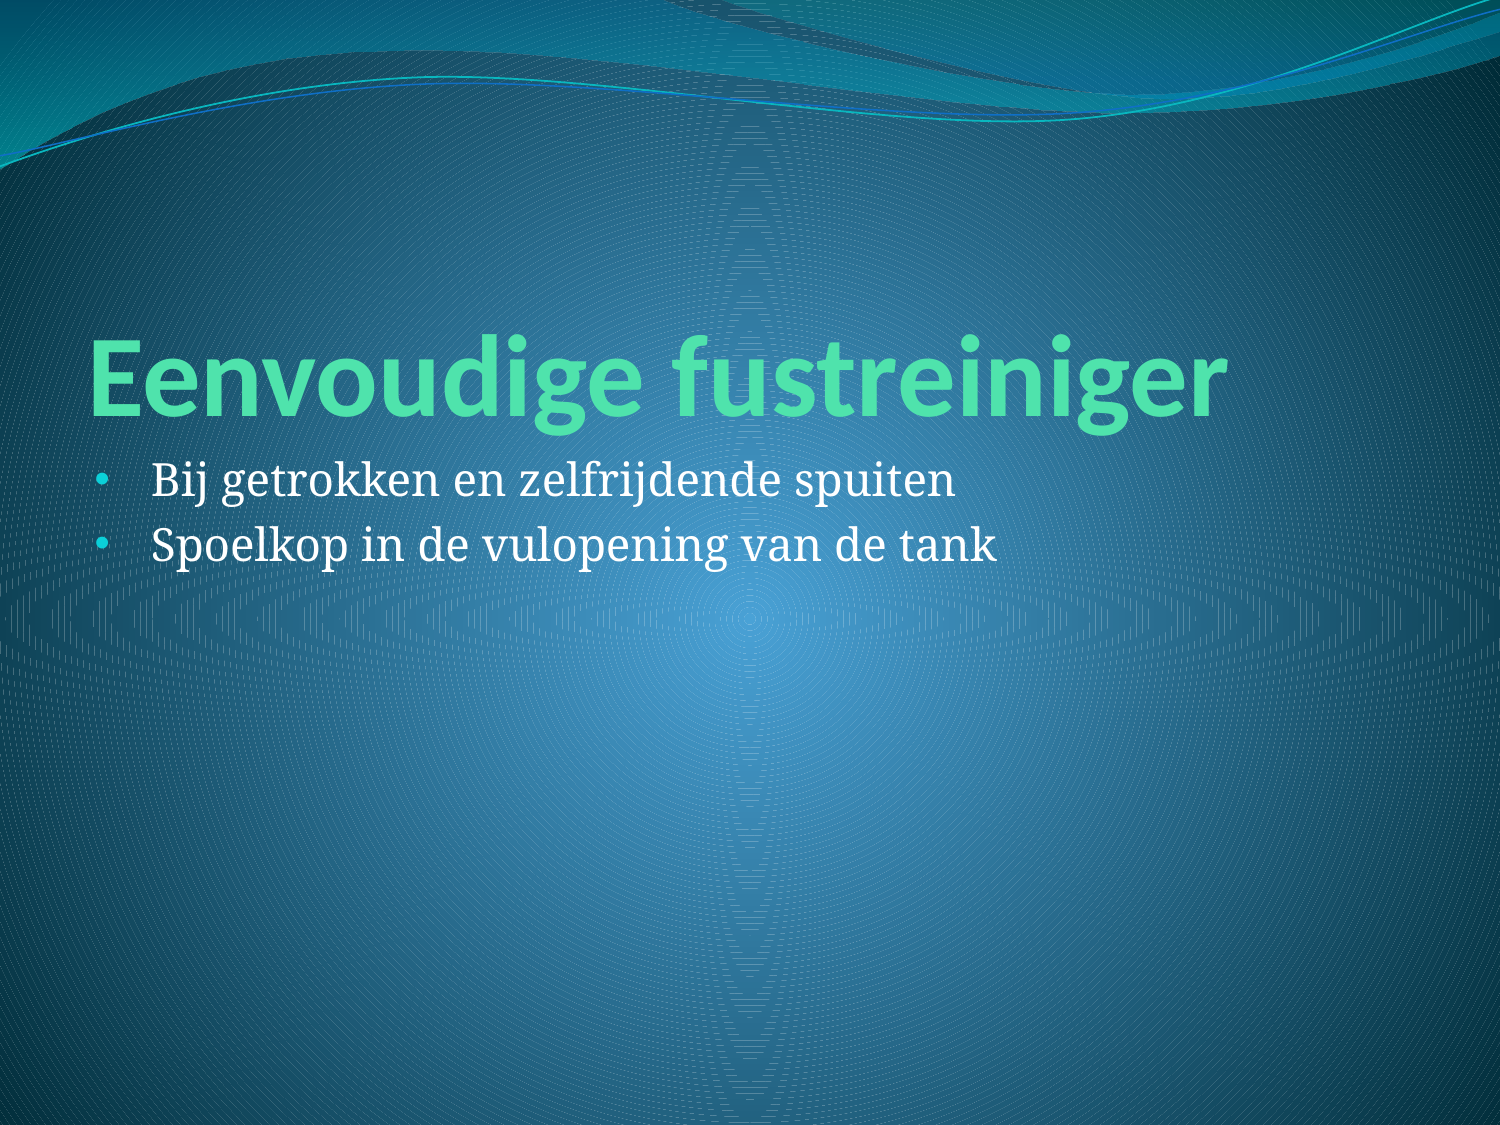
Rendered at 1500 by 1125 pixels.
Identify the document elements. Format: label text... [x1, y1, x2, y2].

title Eenvoudige fustreiniger [86, 216, 1362, 440]
list Bij getrokken en zelfrijdende spuiten Spoelkop in de vulopening van de tank [86, 443, 1362, 692]
